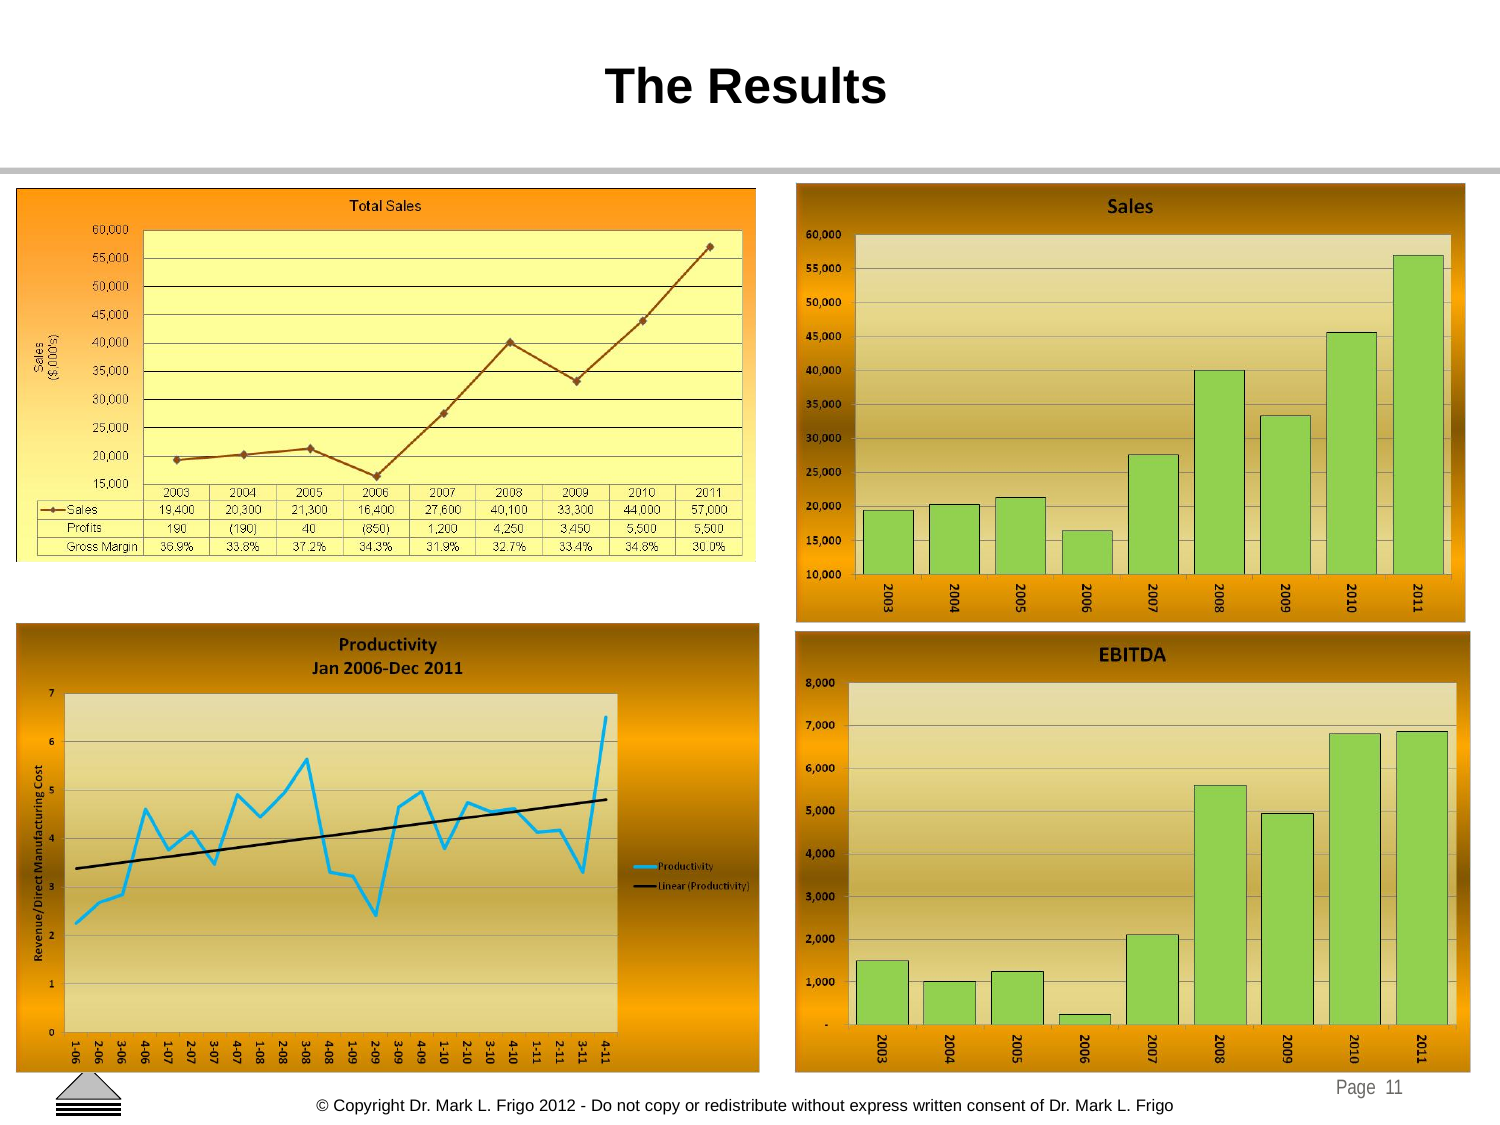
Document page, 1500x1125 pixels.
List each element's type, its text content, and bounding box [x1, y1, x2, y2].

title The Results [51, 46, 1441, 121]
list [14, 187, 757, 563]
picture [14, 622, 760, 1073]
picture [794, 182, 1467, 623]
picture [794, 629, 1471, 1073]
